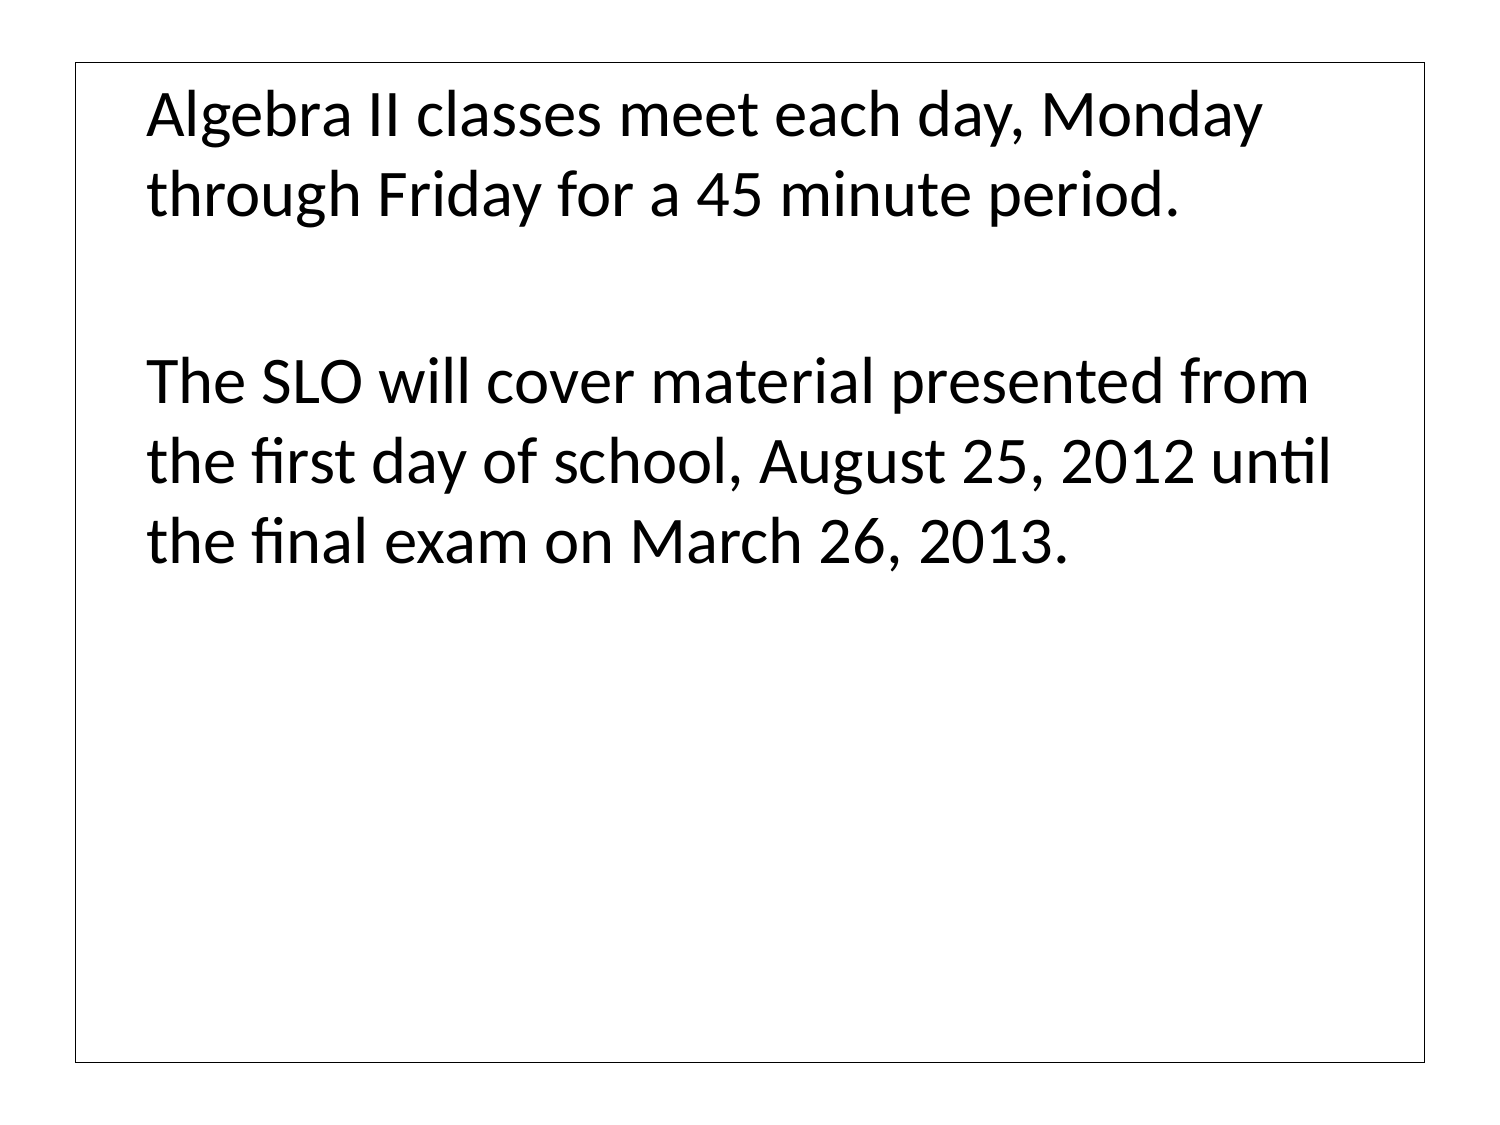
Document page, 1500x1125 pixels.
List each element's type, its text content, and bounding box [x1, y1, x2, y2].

list Algebra II classes meet each day, Monday through Friday for a 45 minute period. The SLO will cover material presented from the first day of school, August 25, 2012 until the final exam on March 26, 2013. [75, 62, 1425, 1063]
